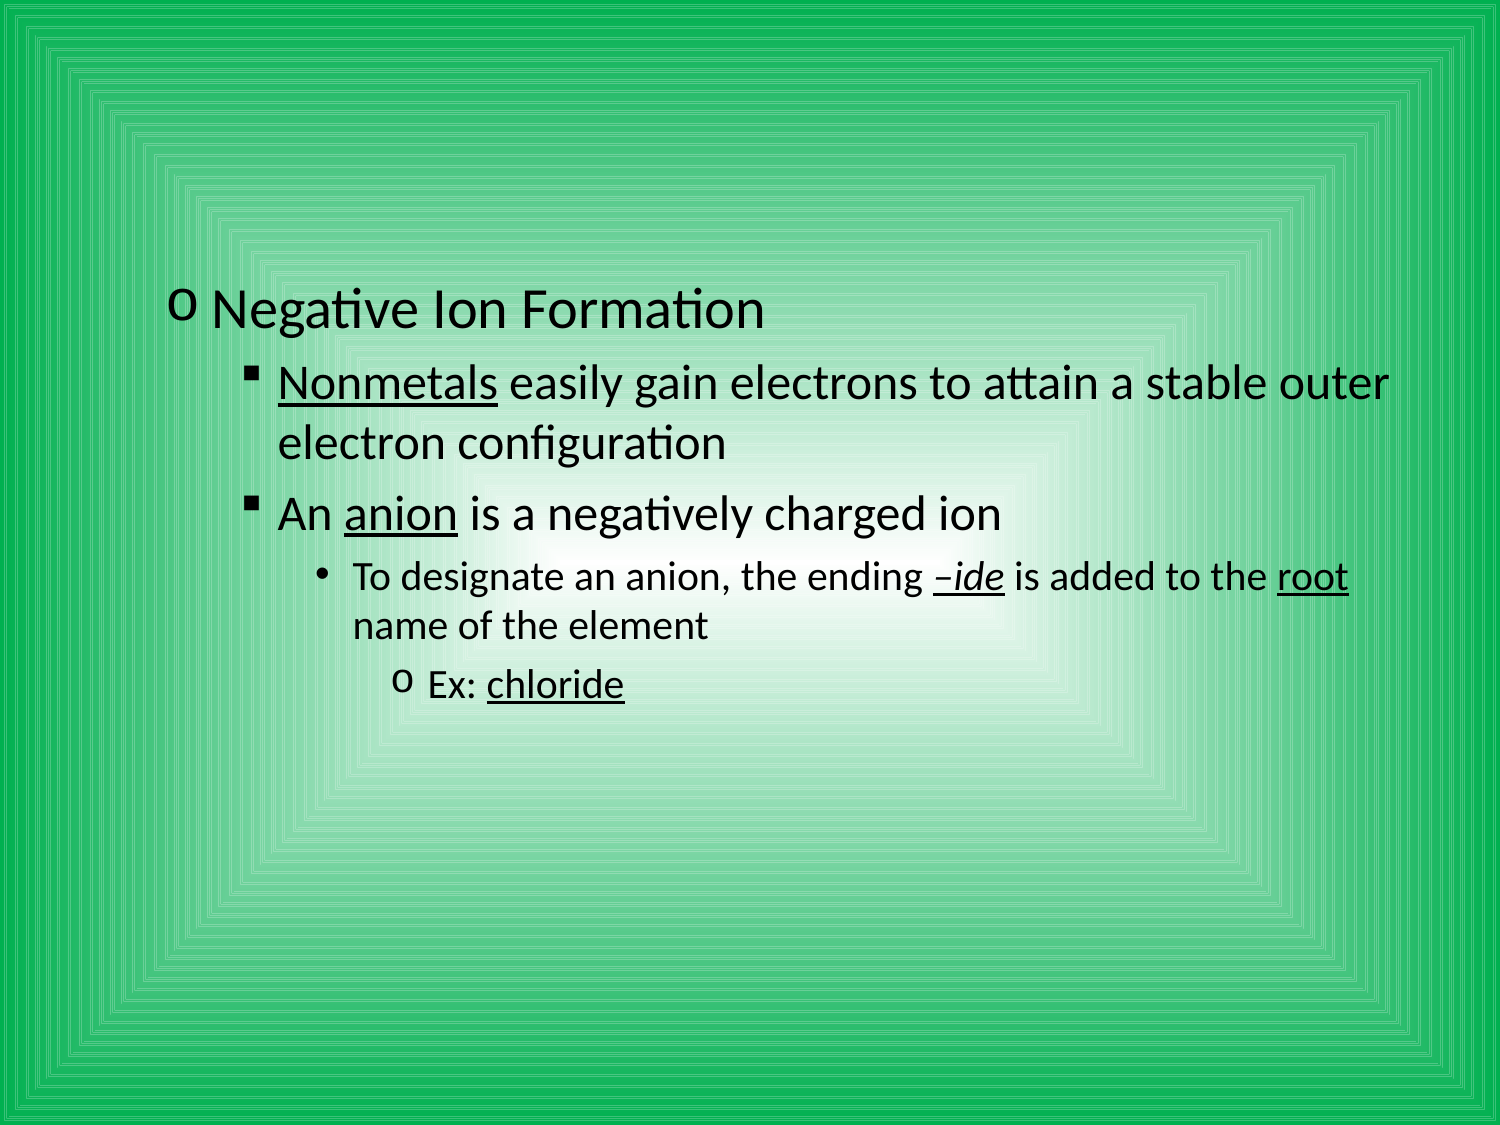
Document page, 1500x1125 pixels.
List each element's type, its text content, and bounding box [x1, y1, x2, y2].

list Negative Ion Formation Nonmetals easily gain electrons to attain a stable outer electron configuration An anion is a negatively charged ion To designate an anion, the ending –ide is added to the root name of the element Ex: chloride [75, 262, 1425, 1005]
